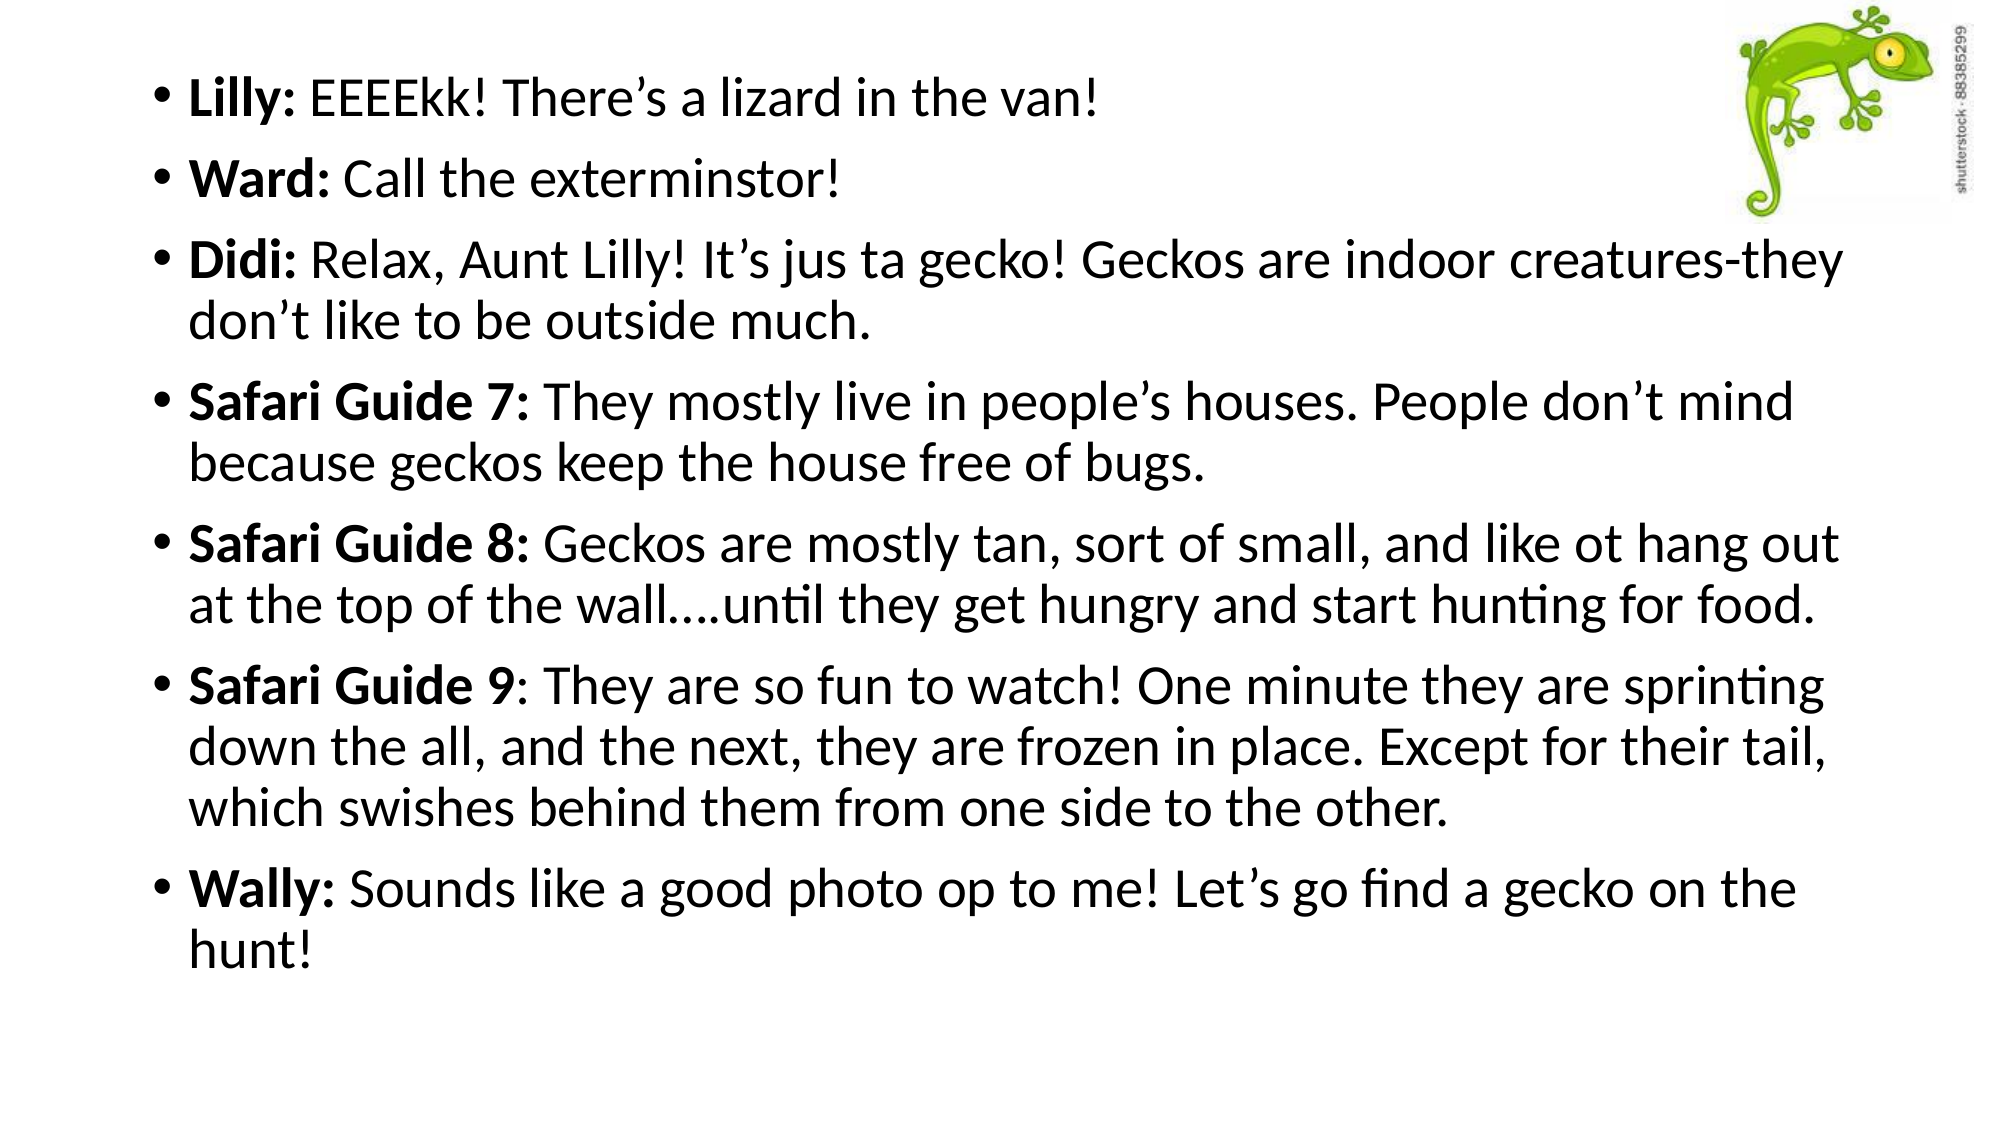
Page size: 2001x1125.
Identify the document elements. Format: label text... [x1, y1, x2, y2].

list Lilly: EEEEkk! There’s a lizard in the van! Ward: Call the exterminstor! Didi: Relax, Aunt Lilly! It’s jus ta gecko! Geckos are indoor creatures-they don’t like to be outside much. Safari Guide 7: They mostly live in people’s houses. People don’t mind because geckos keep the house free of bugs. Safari Guide 8: Geckos are mostly tan, sort of small, and like ot hang out at the top of the wall….until they get hungry and start hunting for food. Safari Guide 9: They are so fun to watch! One minute they are sprinting down the all, and the next, they are frozen in place. Except for their tail, which swishes behind them from one side to the other. Wally: Sounds like a good photo op to me! Let’s go find a gecko on the hunt! [137, 59, 1863, 1014]
picture [1724, 0, 1974, 224]
